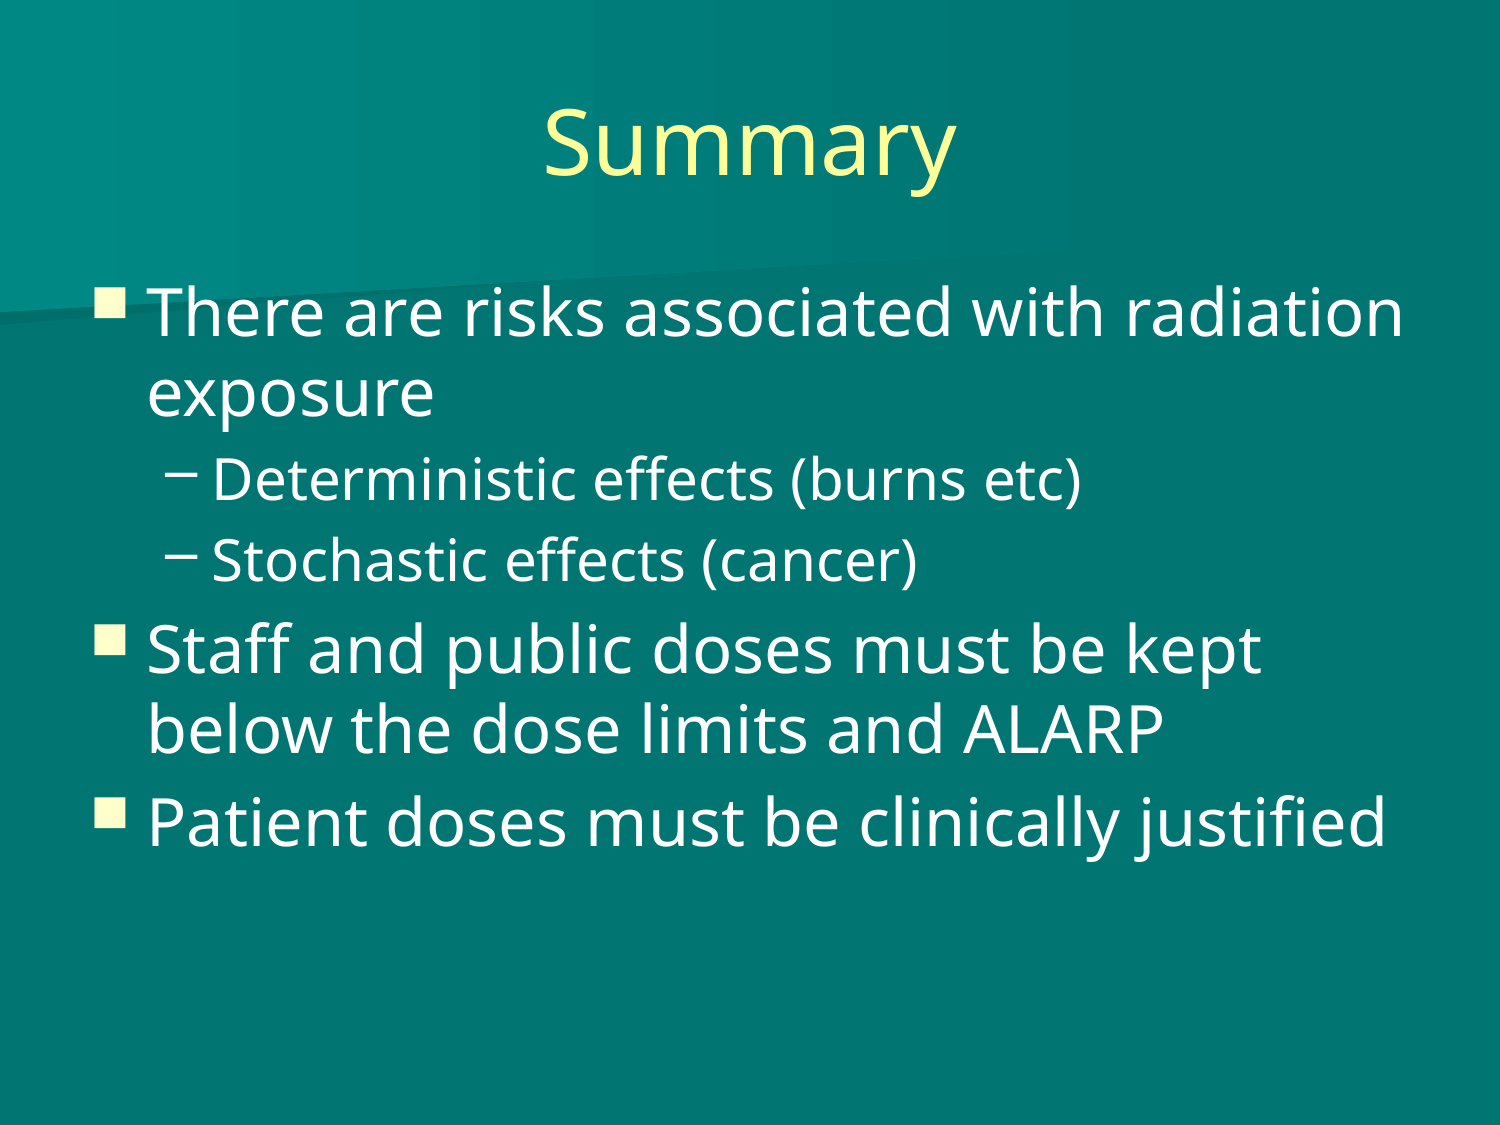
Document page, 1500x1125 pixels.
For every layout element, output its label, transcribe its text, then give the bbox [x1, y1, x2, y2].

title Summary [75, 45, 1425, 233]
list There are risks associated with radiation exposure Deterministic effects (burns etc) Stochastic effects (cancer) Staff and public doses must be kept below the dose limits and ALARP Patient doses must be clinically justified [75, 262, 1425, 1000]
